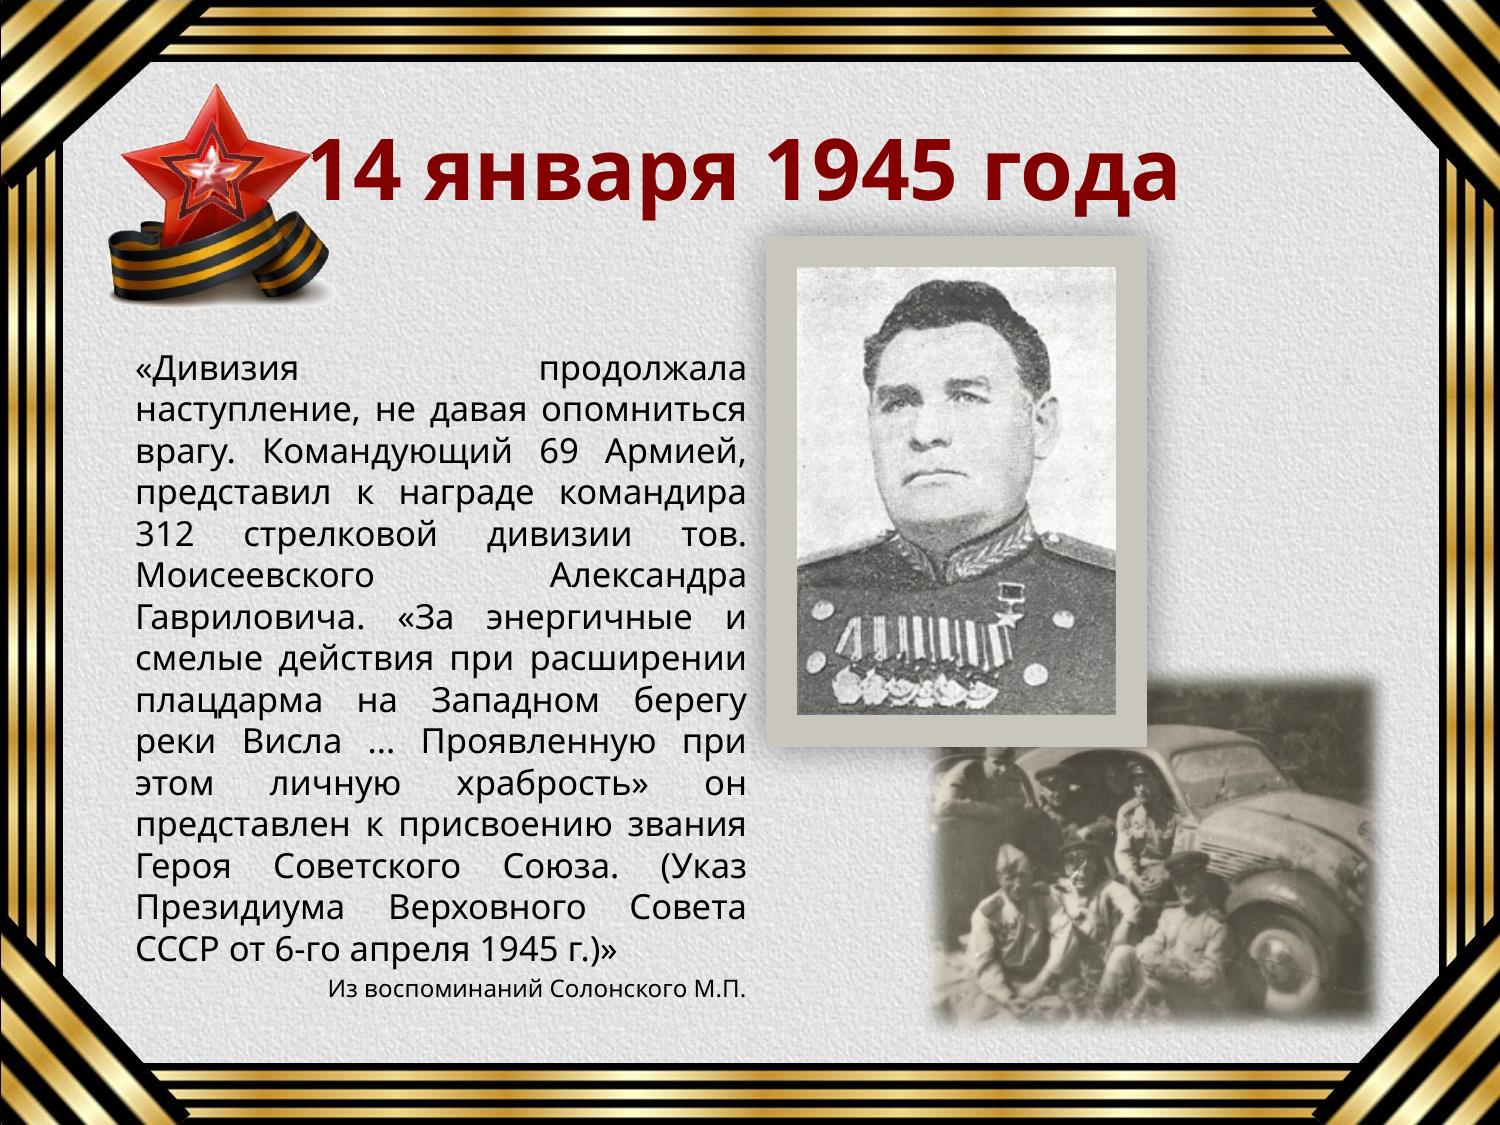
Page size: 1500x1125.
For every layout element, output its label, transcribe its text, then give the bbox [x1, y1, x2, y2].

title 14 января 1945 года [387, 90, 1400, 243]
picture [0, 0, 1500, 1125]
list «Дивизия продолжала наступление, не давая опомниться врагу. Командующий 69 Армией, представил к награде командира 312 стрелковой дивизии тов. Моисеевского Александра Гавриловича. «За энергичные и смелые действия при расширении плацдарма на Западном берегу реки Висла ... Проявленную при этом личную храбрость» он представлен к присвоению звания Героя Советского Союза. (Указ Президиума Верховного Совета СССР от 6-го апреля 1945 г.)» Из воспоминаний Солонского М.П. [100, 338, 762, 1047]
